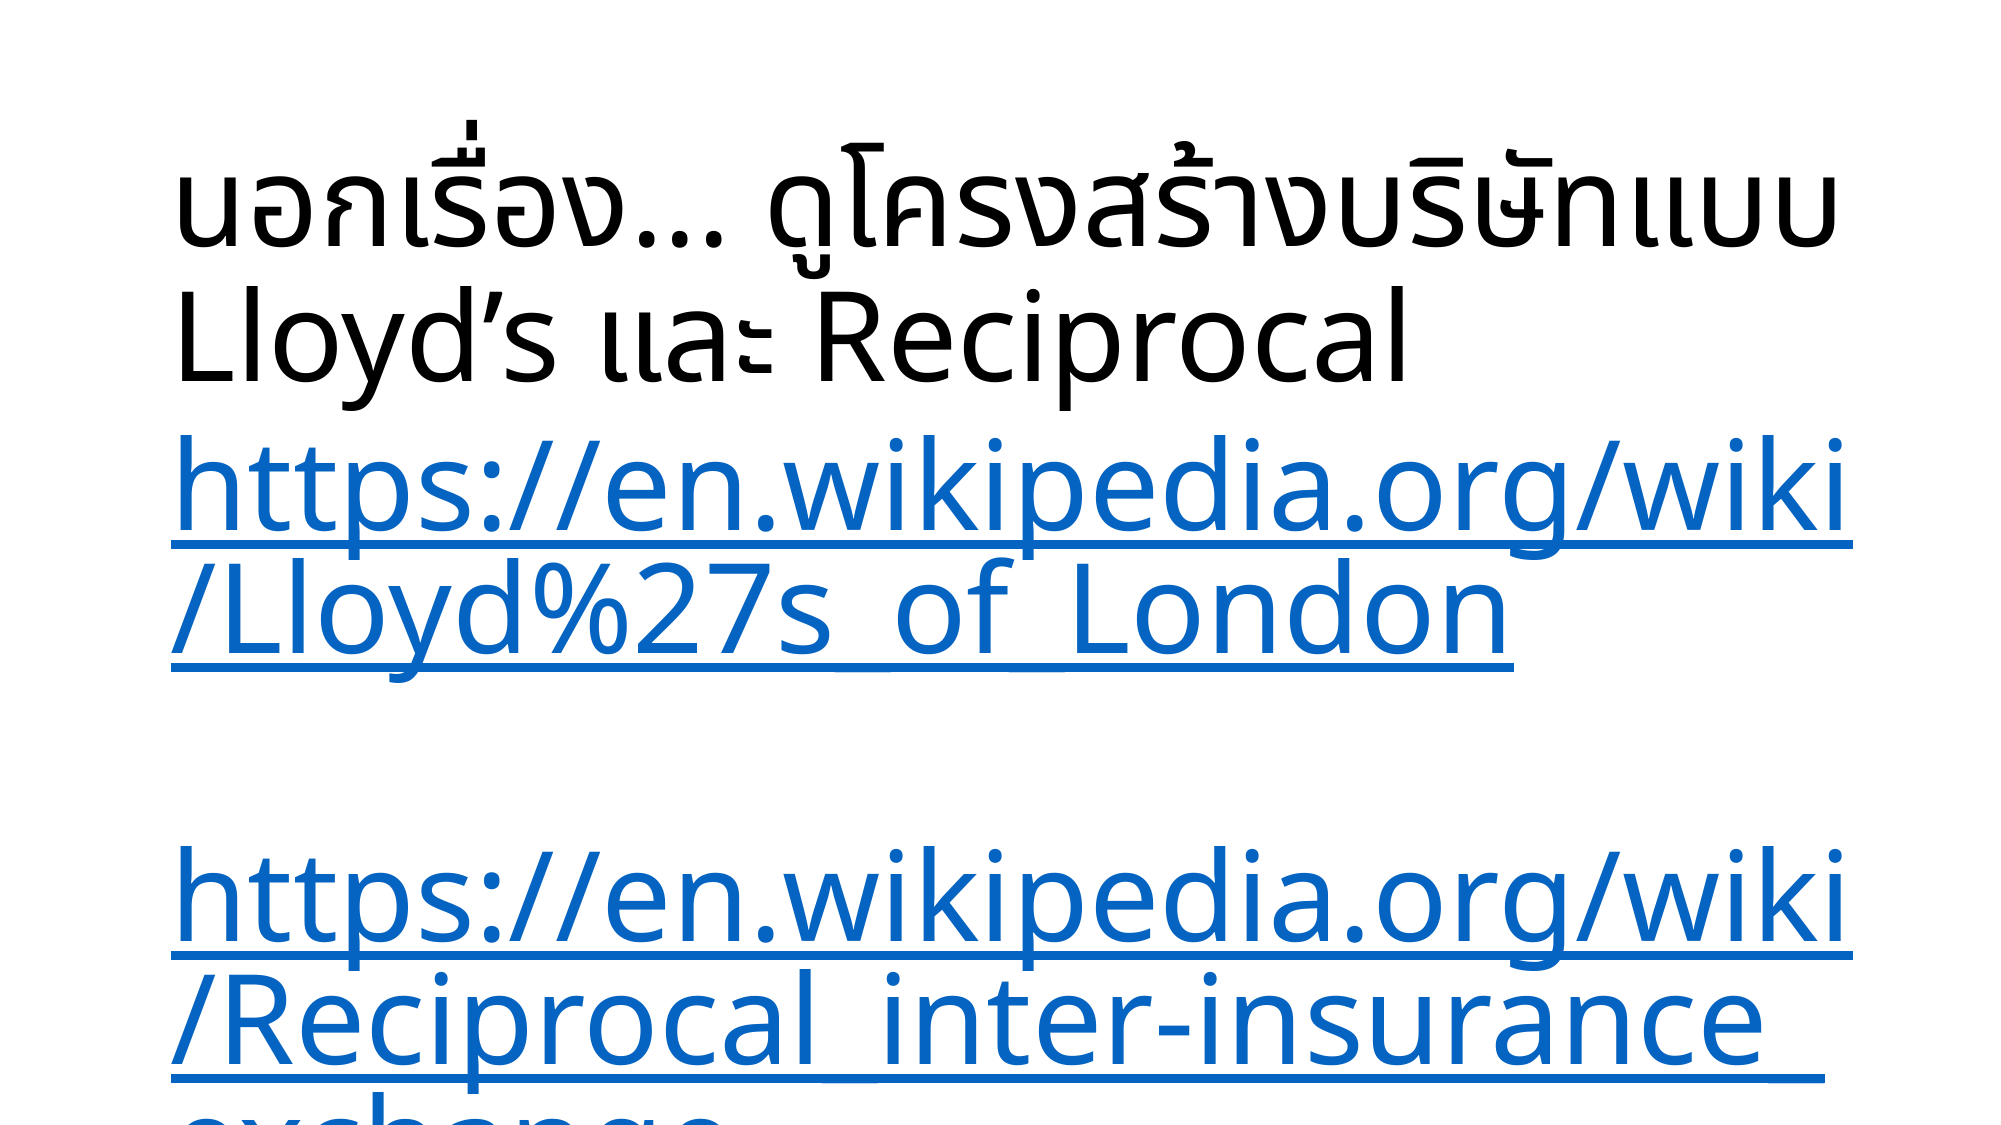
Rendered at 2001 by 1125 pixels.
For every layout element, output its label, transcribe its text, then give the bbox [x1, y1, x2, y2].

title นอกเรื่อง... ดูโครงสร้างบริษัทแบบ Lloyd’s และ Reciprocal https://en.wikipedia.org/wiki/Lloyd%27s_of_London https://en.wikipedia.org/wiki/Reciprocal_inter-insurance_exchange [155, 404, 1881, 719]
